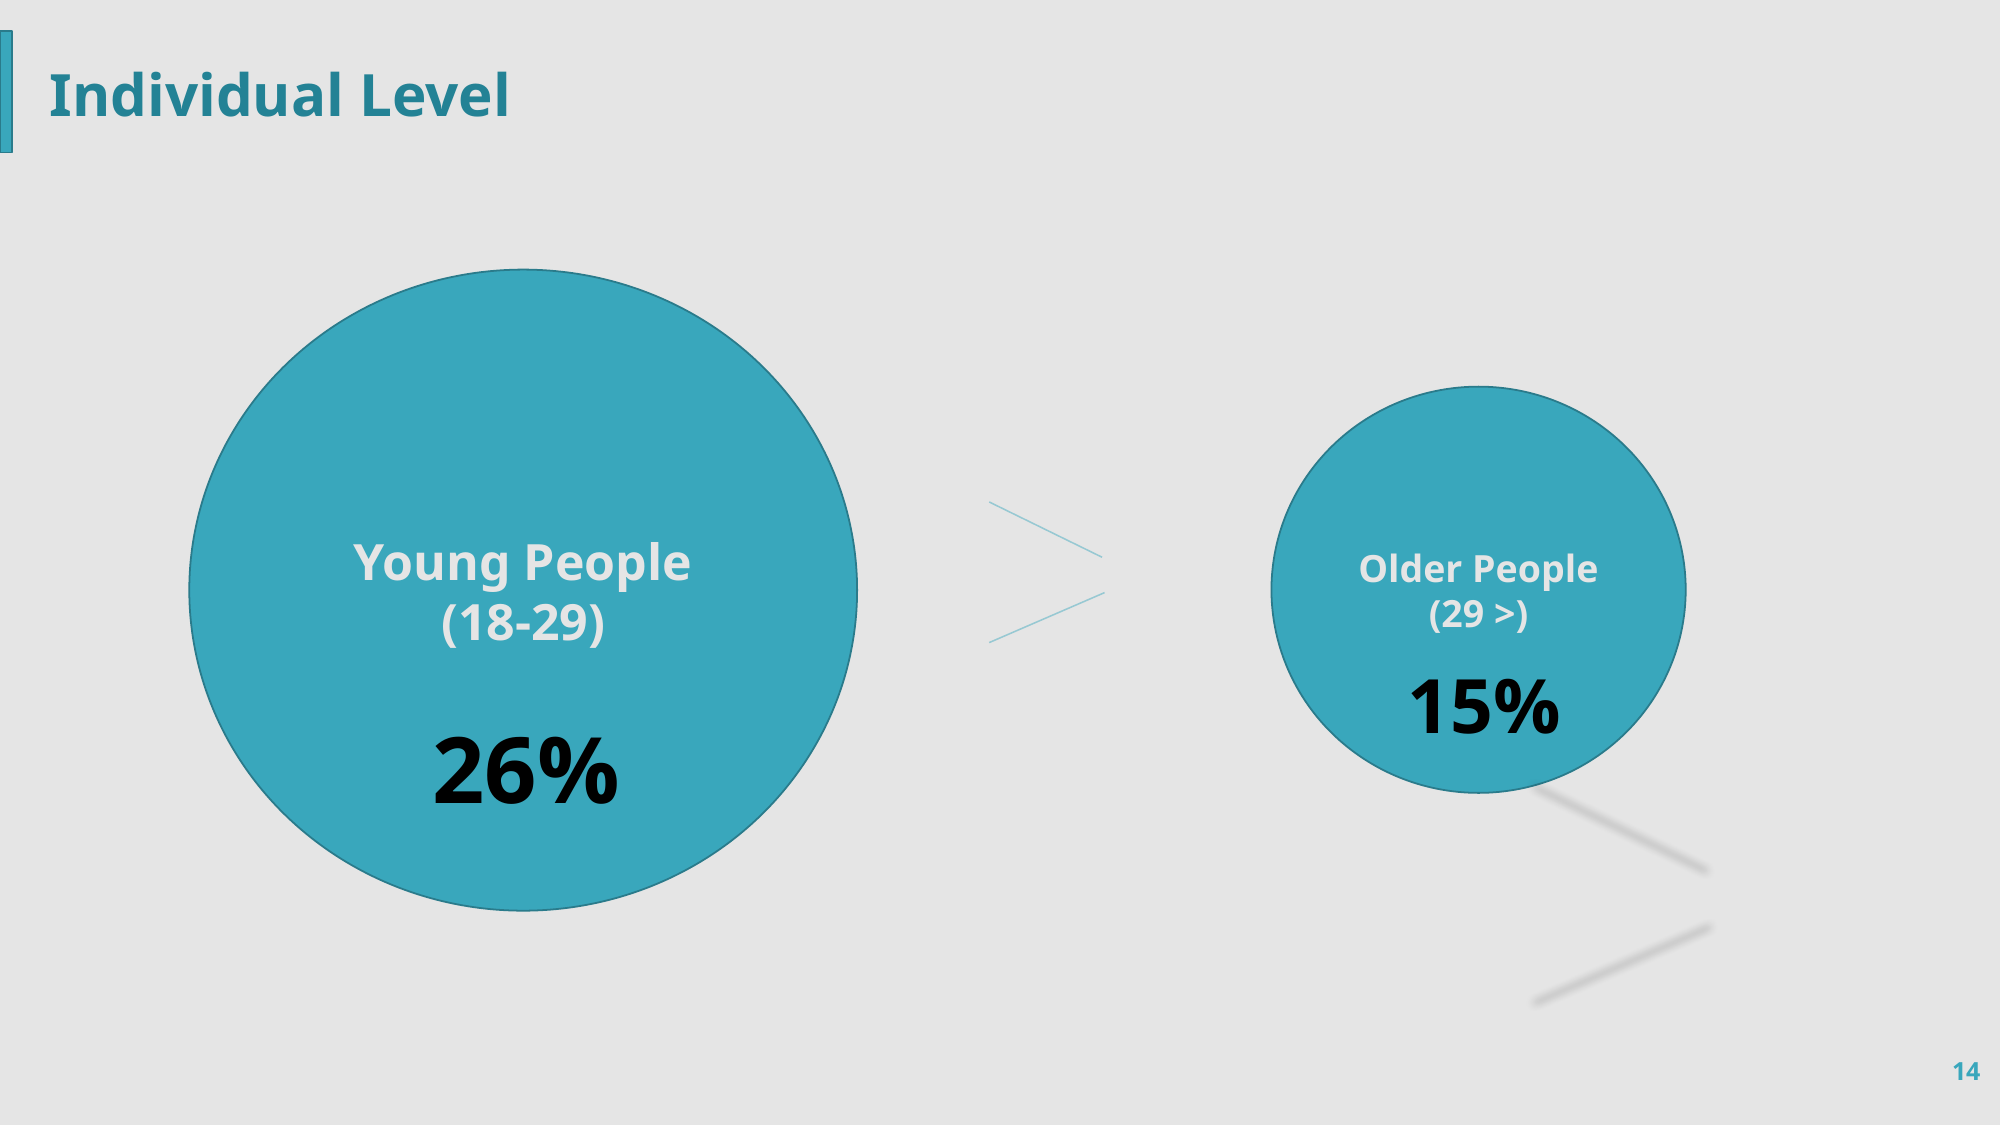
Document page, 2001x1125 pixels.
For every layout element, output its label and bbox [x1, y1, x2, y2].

text_box [989, 592, 1105, 643]
text_box [0, 0, 2000, 1125]
text_box [988, 501, 1103, 558]
